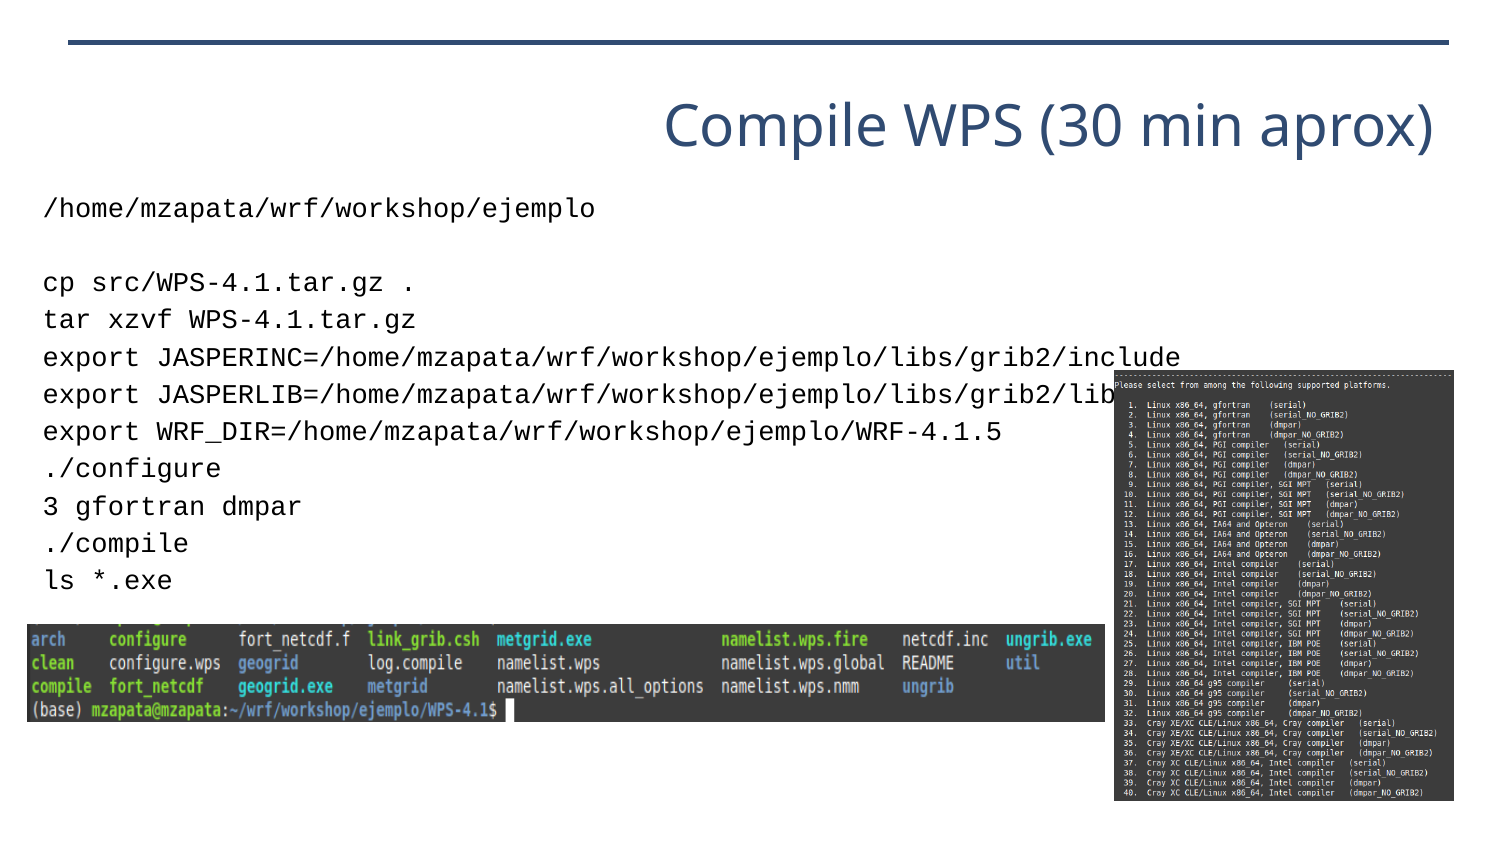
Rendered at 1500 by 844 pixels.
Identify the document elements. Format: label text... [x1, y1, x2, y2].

list /home/mzapata/wrf/workshop/ejemplo cp src/WPS-4.1.tar.gz . tar xzvf WPS-4.1.tar.gz export JASPERINC=/home/mzapata/wrf/workshop/ejemplo/libs/grib2/include export JASPERLIB=/home/mzapata/wrf/workshop/ejemplo/libs/grib2/lib export WRF_DIR=/home/mzapata/wrf/workshop/ejemplo/WRF-4.1.5 ./configure 3 gfortran dmpar ./compile ls *.exe [27, 170, 1223, 625]
title Compile WPS (30 min aprox) [51, 72, 1449, 189]
picture [27, 624, 1105, 722]
picture [1114, 370, 1454, 802]
